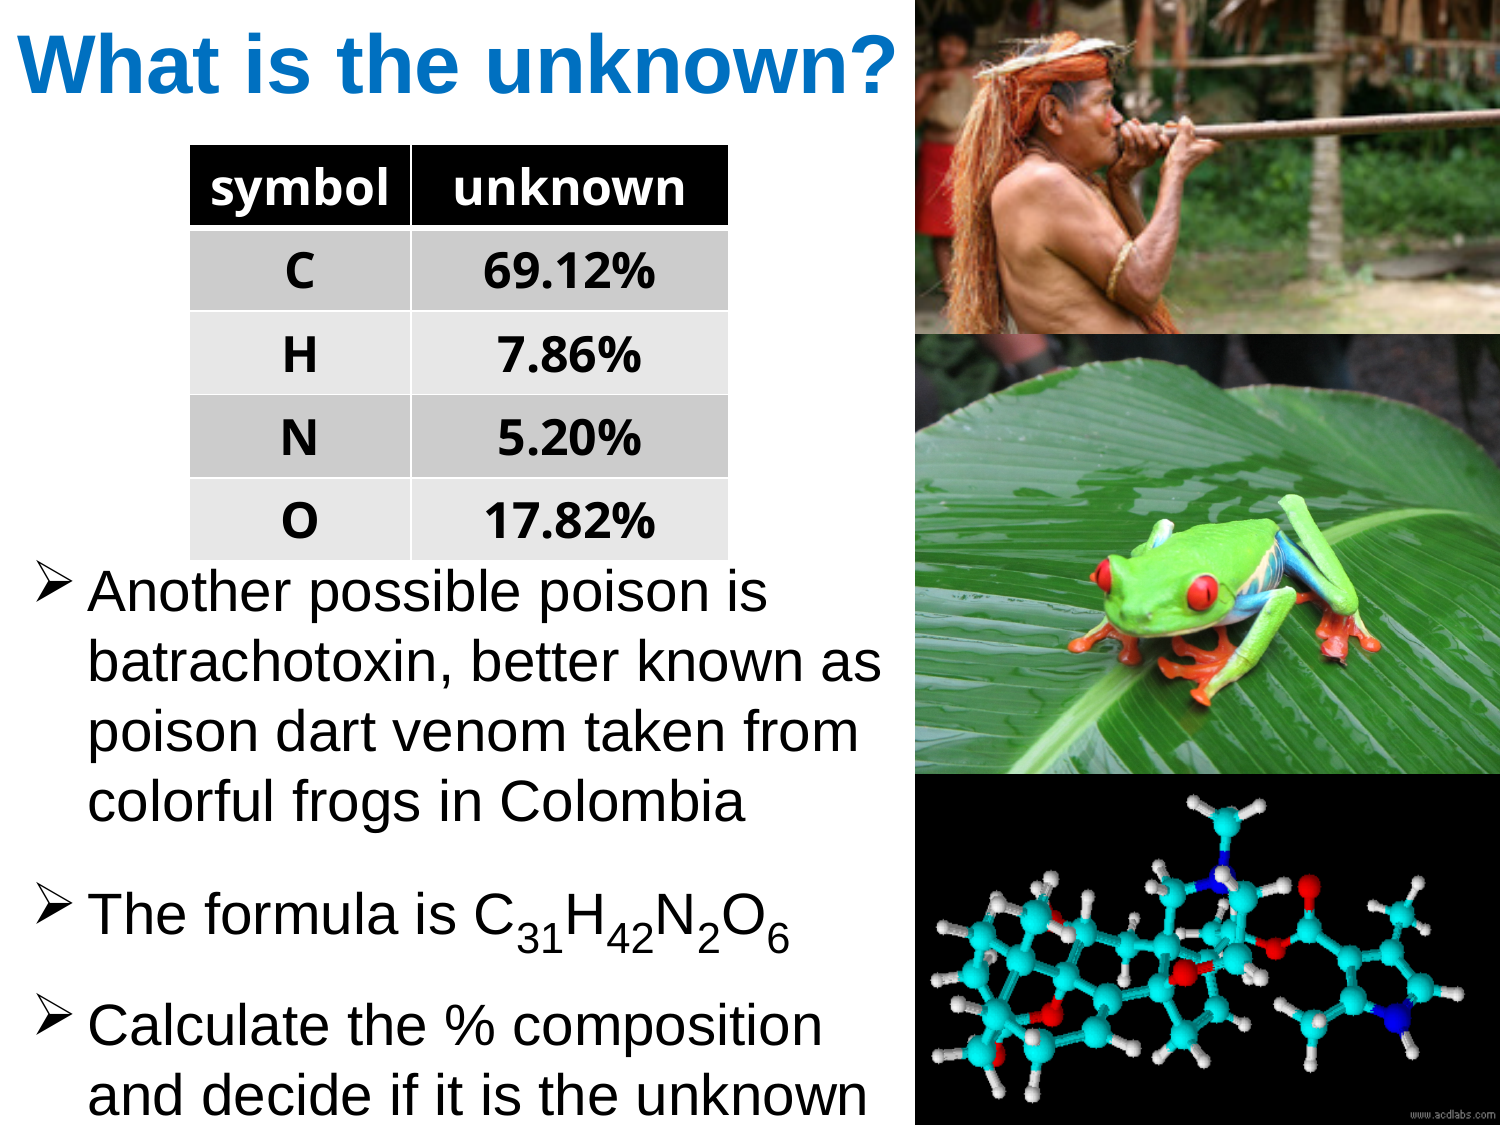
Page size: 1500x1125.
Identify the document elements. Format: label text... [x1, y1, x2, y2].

table_cell 17.82% [412, 479, 728, 560]
table_cell 5.20% [412, 395, 728, 477]
table_cell H [190, 312, 410, 394]
title What is the unknown? [0, 0, 912, 121]
table_header symbol [190, 145, 410, 225]
table_cell N [190, 395, 410, 477]
list The formula is C31H42N2O6 Calculate the % composition and decide if it is the unknown [16, 852, 902, 1125]
table_header unknown [412, 145, 728, 225]
table_cell O [190, 479, 410, 560]
picture [914, 0, 1500, 1125]
table_cell 7.86% [412, 312, 728, 394]
list Another possible poison is batrachotoxin, better known as poison dart venom taken from colorful frogs in Colombia [16, 545, 902, 843]
table_cell 69.12% [412, 231, 728, 310]
table_cell C [190, 231, 410, 310]
